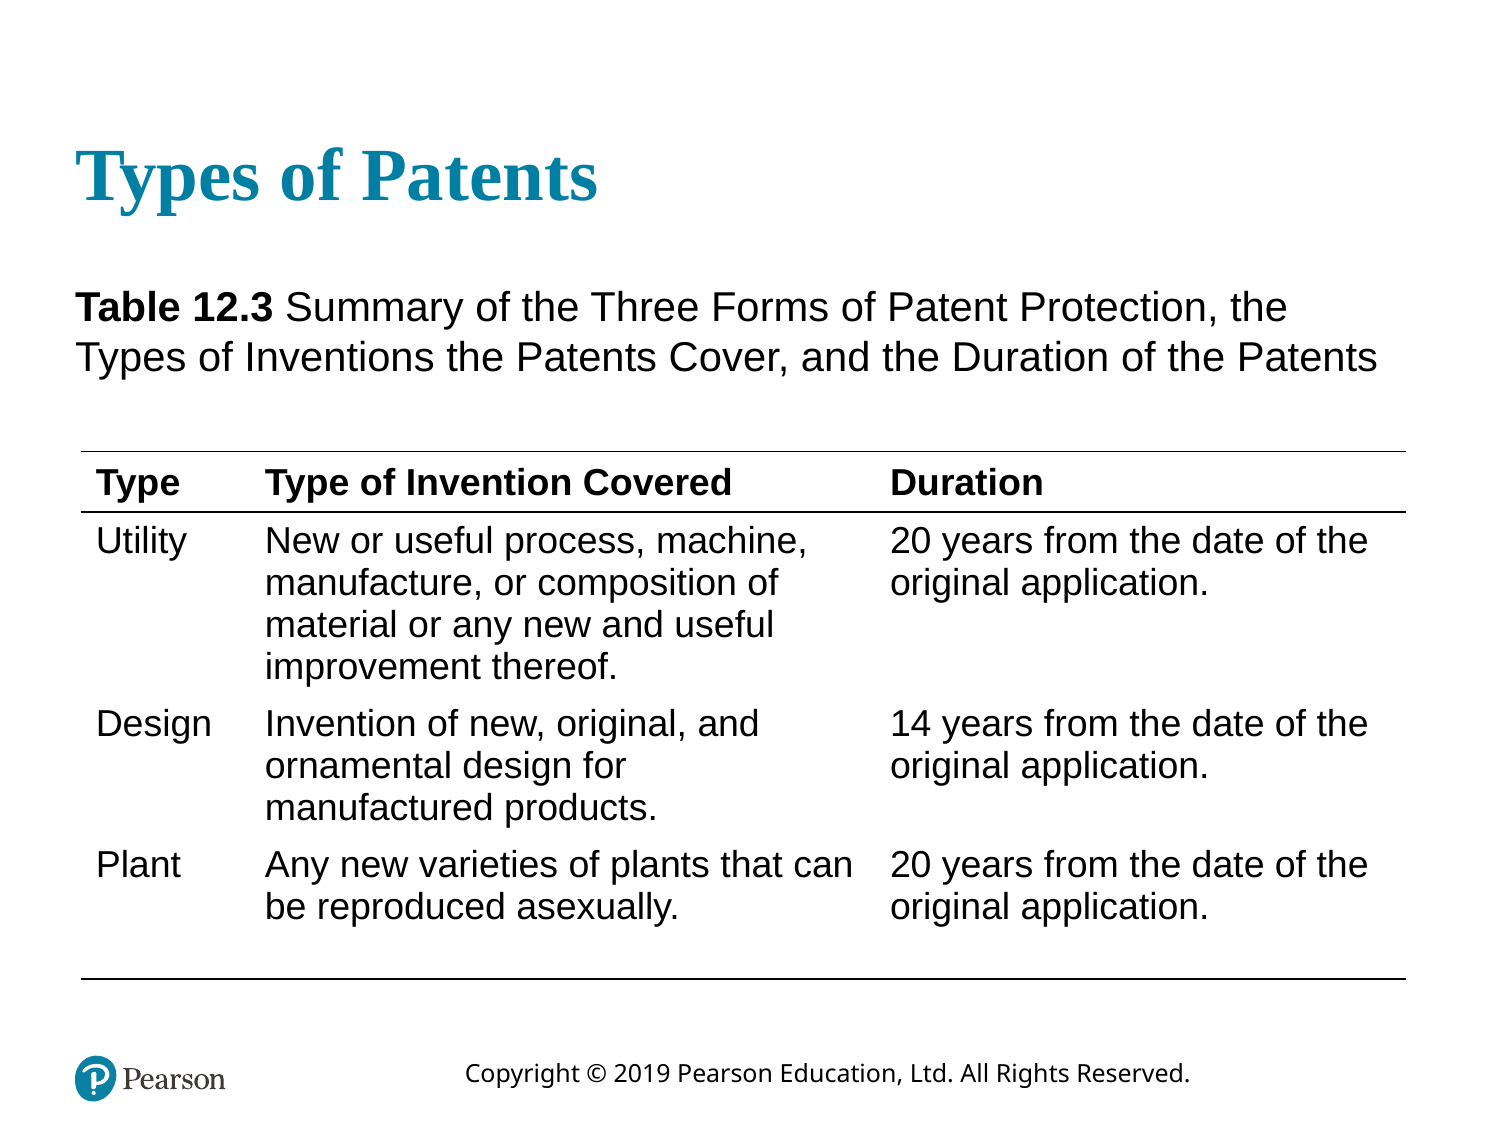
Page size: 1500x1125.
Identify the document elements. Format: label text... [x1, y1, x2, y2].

table_cell Plant [81, 836, 250, 978]
title Types of Patents [75, 35, 1425, 216]
table_cell Utility [81, 513, 250, 695]
table_cell Design [81, 695, 250, 836]
table_cell 20 years from the date of the original application. [875, 513, 1406, 695]
table_cell Invention of new, original, and ornamental design for manufactured products. [250, 695, 875, 836]
table_header Type of Invention Covered [250, 452, 875, 511]
table_cell New or useful process, machine, manufacture, or composition of material or any new and useful improvement thereof. [250, 513, 875, 695]
table_cell 20 years from the date of the original application. [875, 836, 1406, 978]
table_header Type [81, 452, 250, 511]
table_cell Any new varieties of plants that can be reproduced asexually. [250, 836, 875, 978]
list Table 12.3 Summary of the Three Forms of Patent Protection, the Types of Inventions the Patents Cover, and the Duration of the Patents [75, 279, 1400, 452]
table_header Duration [875, 452, 1406, 511]
table_cell 14 years from the date of the original application. [875, 695, 1406, 836]
